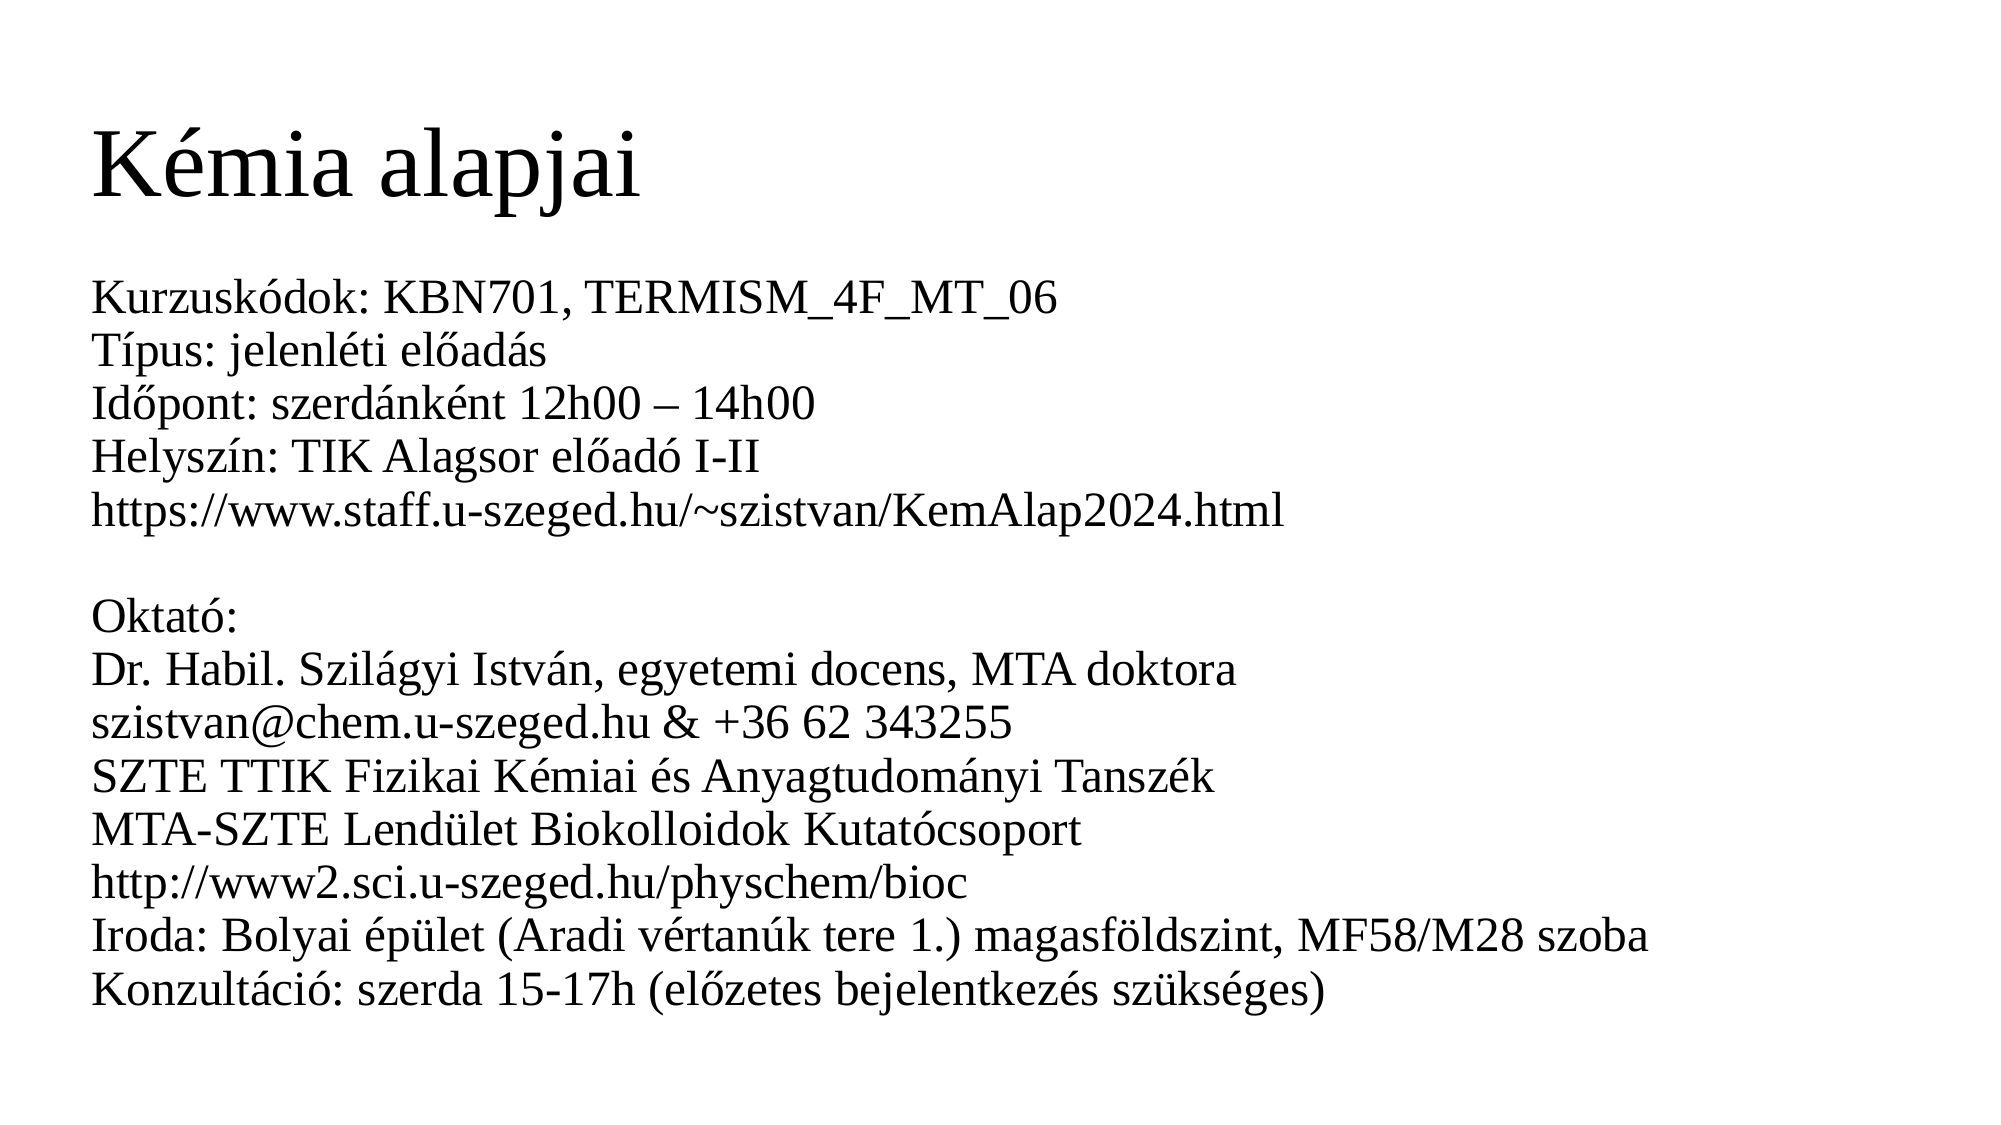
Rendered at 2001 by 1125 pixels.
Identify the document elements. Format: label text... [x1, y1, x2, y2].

title Kémia alapjai Kurzuskódok: KBN701, TERMISM_4F_MT_06 Típus: jelenléti előadás Időpont: szerdánként 12h00 – 14h00 Helyszín: TIK Alagsor előadó I-II https://www.staff.u-szeged.hu/~szistvan/KemAlap2024.html Oktató: Dr. Habil. Szilágyi István, egyetemi docens, MTA doktora szistvan@chem.u-szeged.hu & +36 62 343255 SZTE TTIK Fizikai Kémiai és Anyagtudományi Tanszék MTA-SZTE Lendület Biokolloidok Kutatócsoport http://www2.sci.u-szeged.hu/physchem/bioc Iroda: Bolyai épület (Aradi vértanúk tere 1.) magasföldszint, MF58/M28 szoba Konzultáció: szerda 15-17h (előzetes bejelentkezés szükséges) [76, 101, 1924, 1026]
